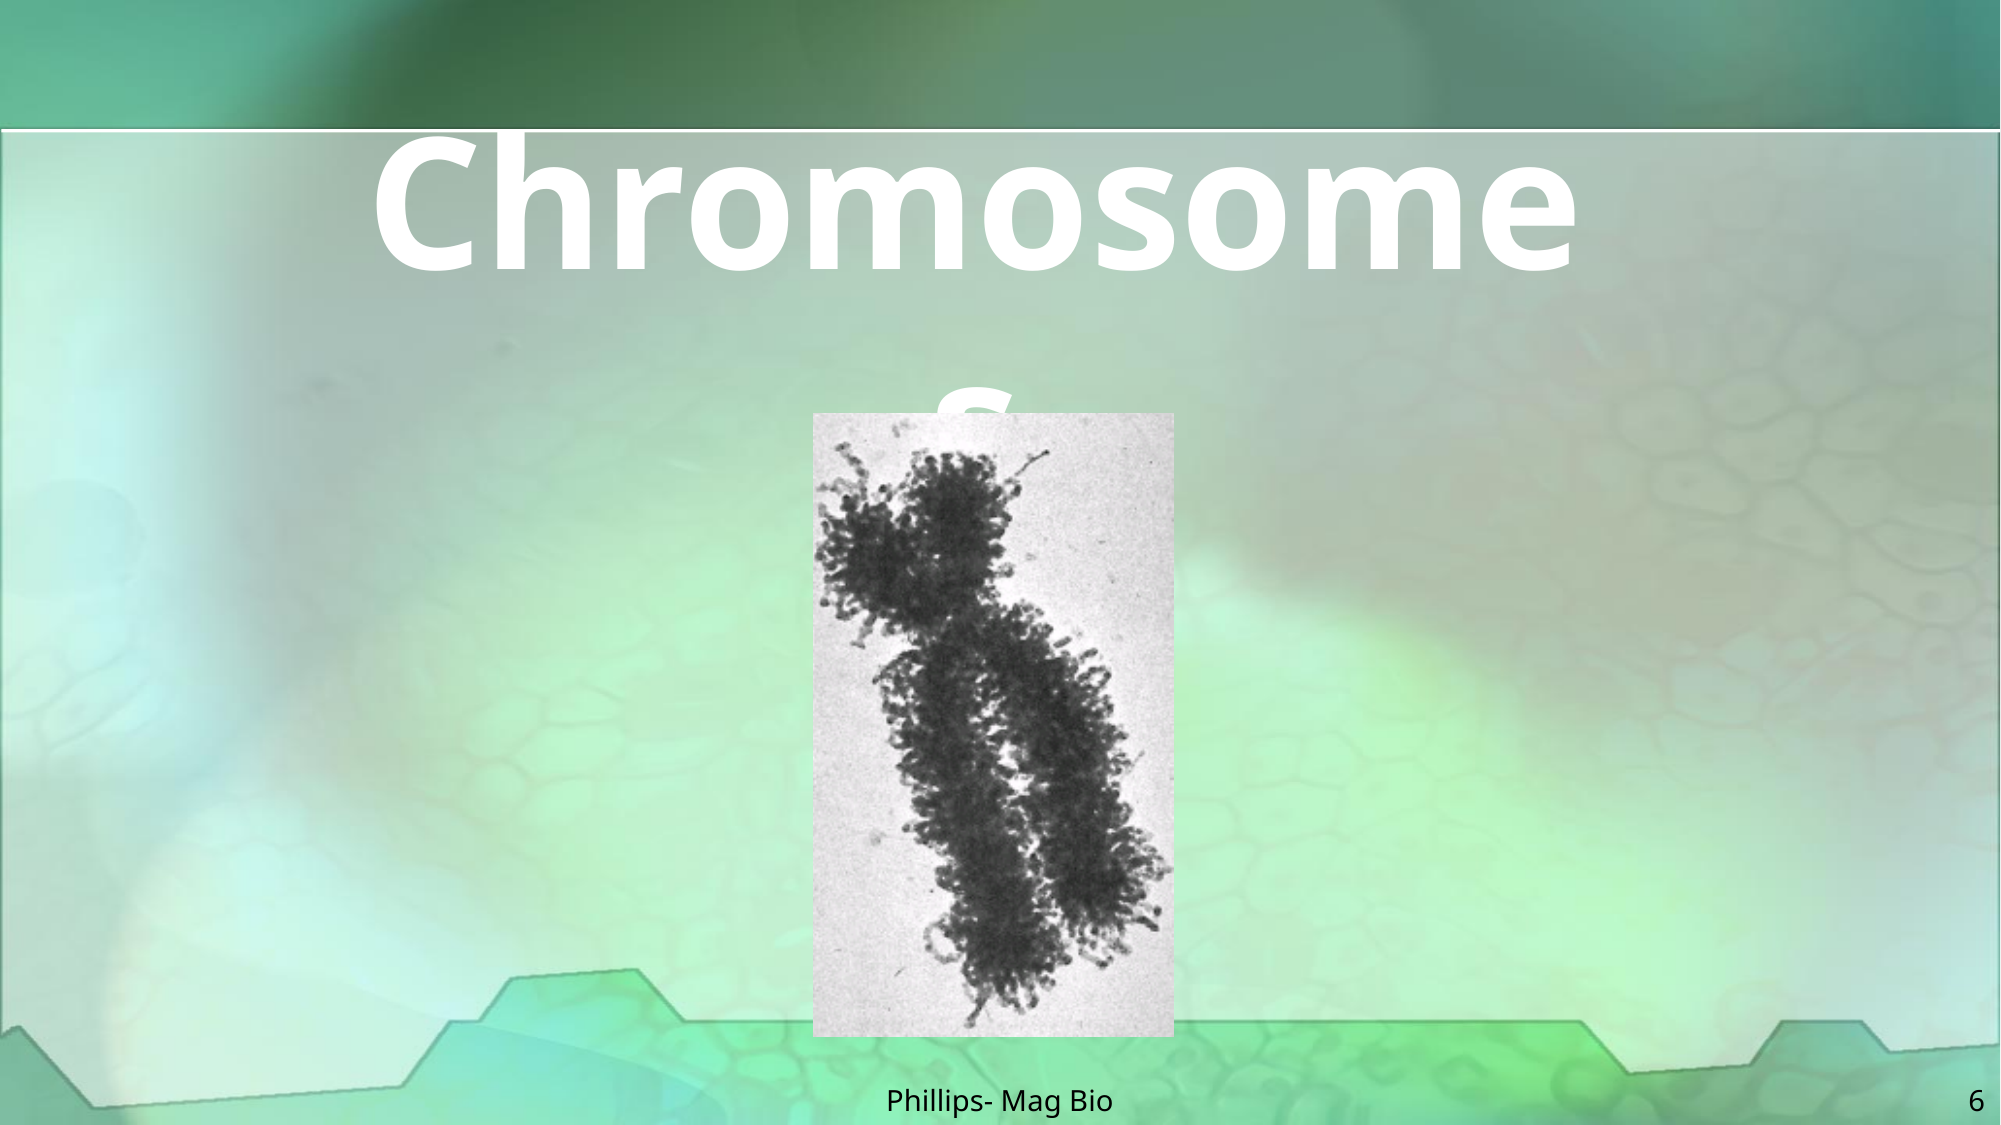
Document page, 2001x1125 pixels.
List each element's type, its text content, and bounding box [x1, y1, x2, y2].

slide_number 6 [1583, 1074, 2000, 1125]
picture [0, 0, 2001, 1125]
title Chromosomes [337, 187, 1613, 425]
footer Phillips- Mag Bio [683, 1074, 1317, 1125]
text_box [812, 412, 1175, 1038]
